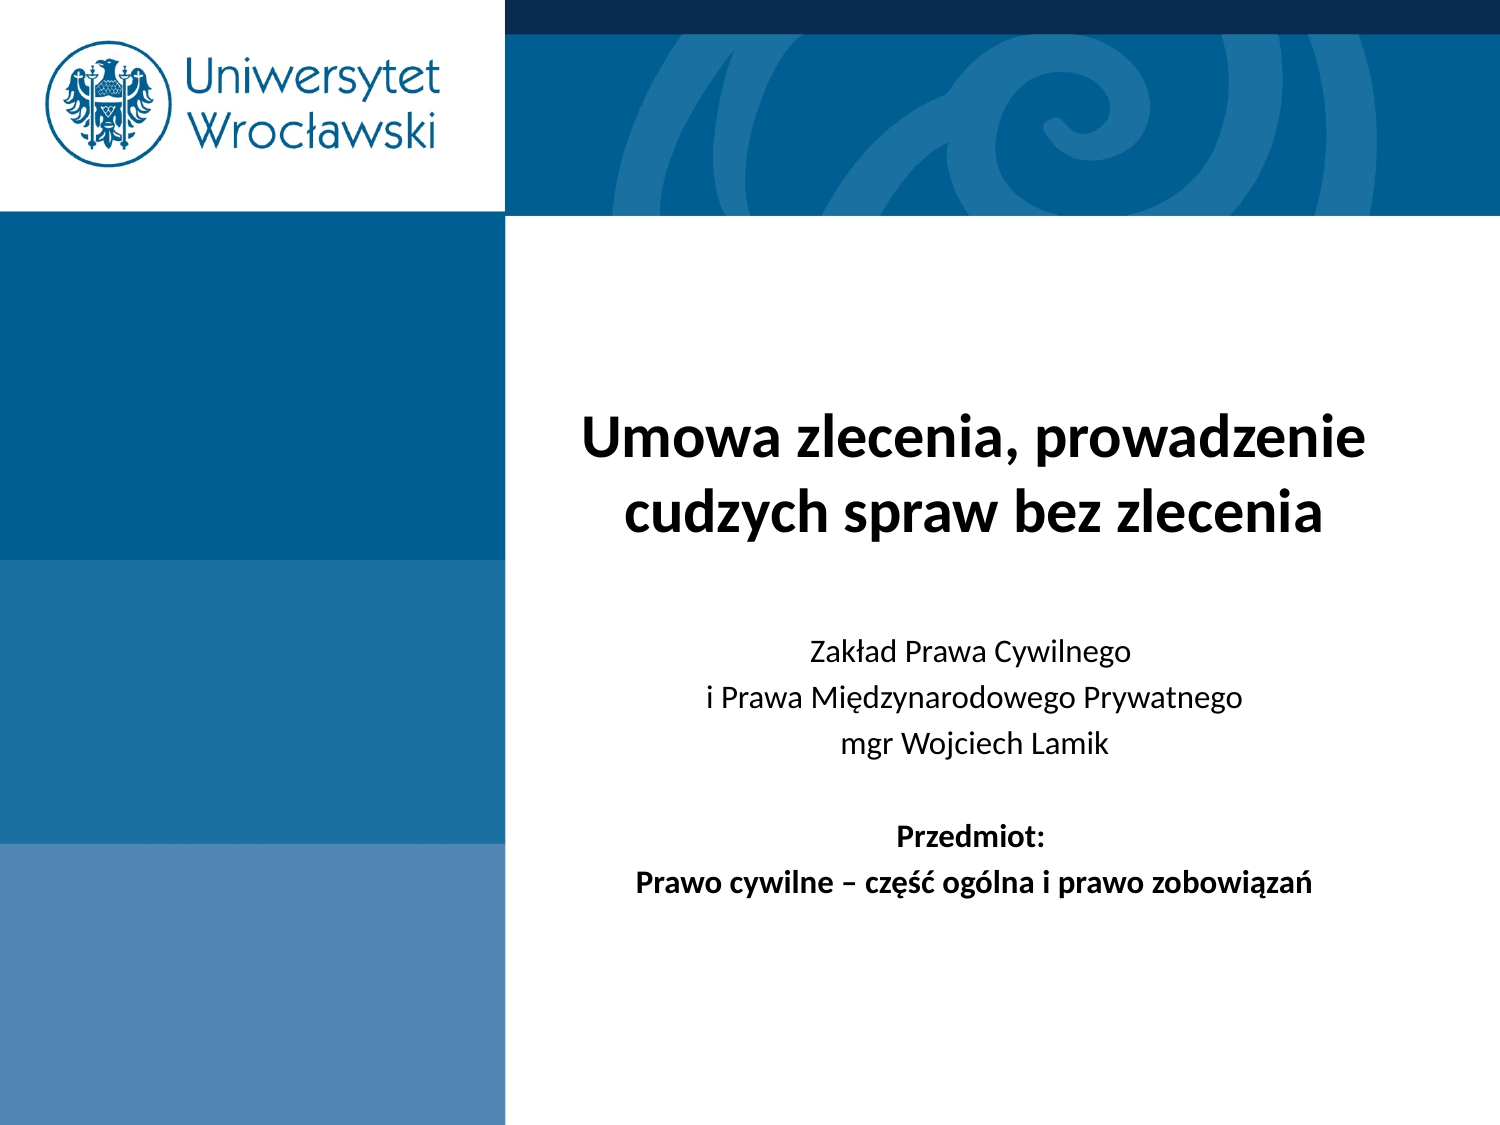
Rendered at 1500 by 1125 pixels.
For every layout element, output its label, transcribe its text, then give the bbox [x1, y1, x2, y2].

picture [0, 0, 1500, 1125]
title Umowa zlecenia, prowadzenie cudzych spraw bez zlecenia [561, 349, 1388, 591]
subtitle Zakład Prawa Cywilnego i Prawa Międzynarodowego Prywatnego mgr Wojciech Lamik Przedmiot: Prawo cywilne – część ogólna i prawo zobowiązań [450, 621, 1500, 909]
